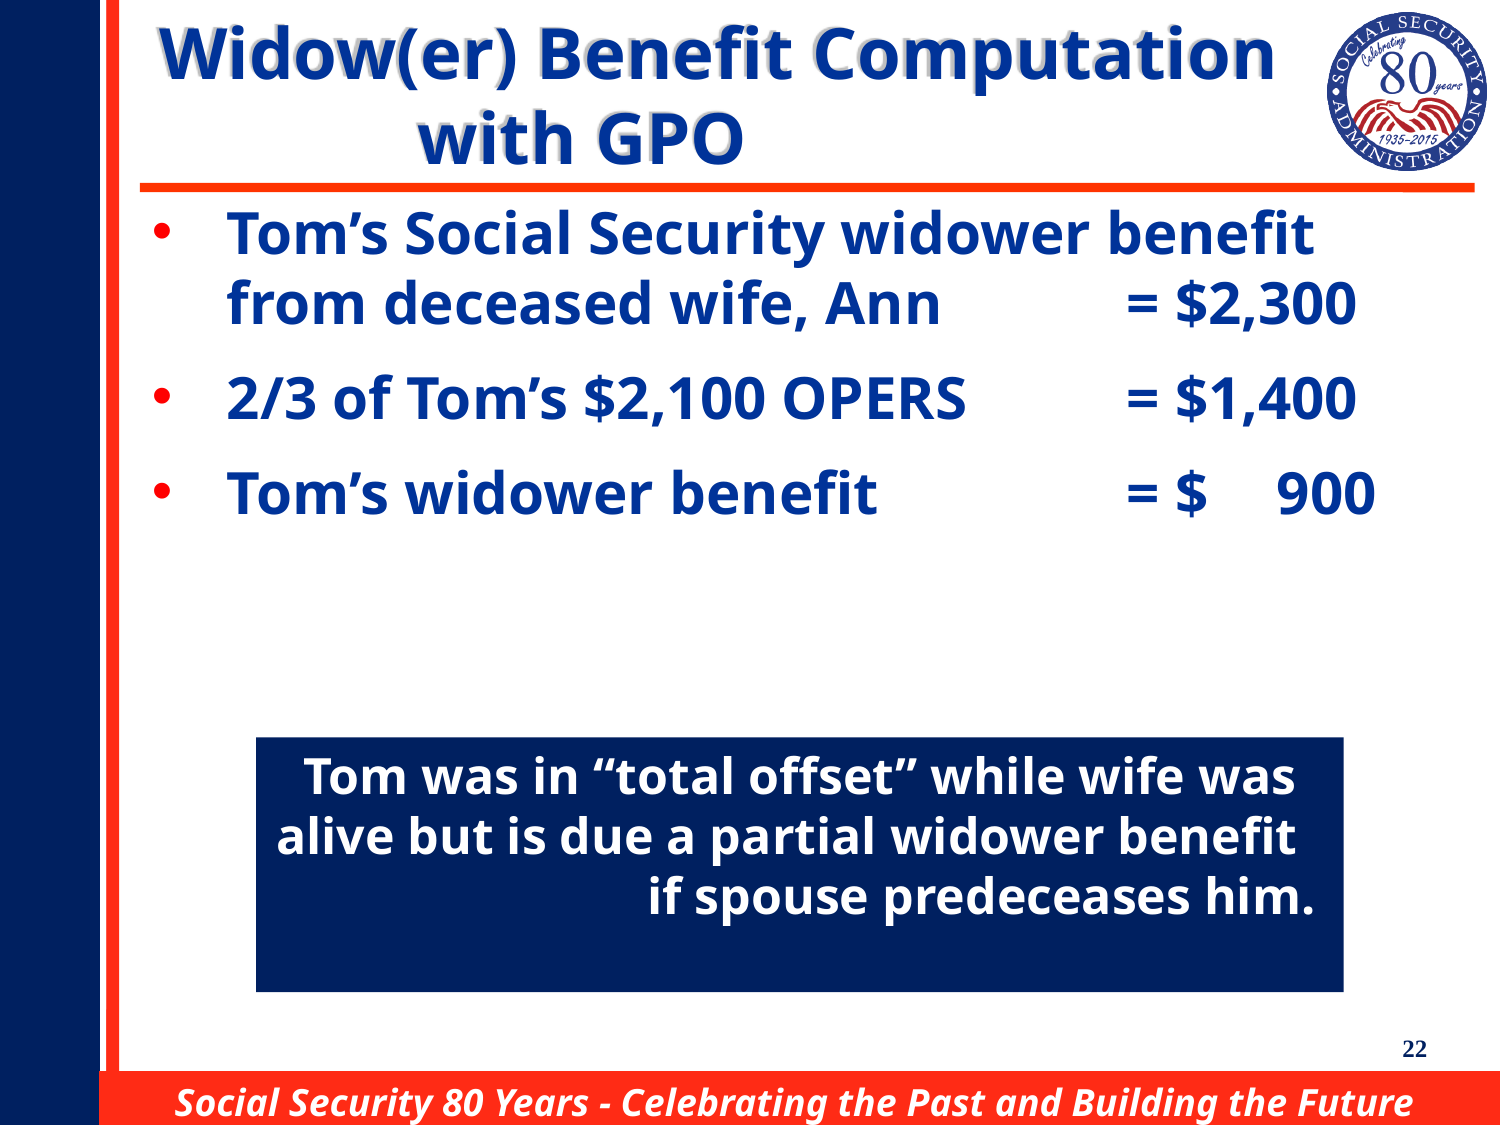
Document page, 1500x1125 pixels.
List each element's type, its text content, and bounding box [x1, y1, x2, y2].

text_box Social Security 80 Years - Celebrating the Past and Building the Future [99, 1072, 1500, 1125]
text_box Widow(er) Benefit Computation with GPO [144, 1, 1307, 187]
text_box Tom was in “total offset” while wife was alive but is due a partial widower benefit if spouse predeceases him. [256, 737, 1344, 993]
picture [1327, 12, 1487, 172]
text_box Tom’s Social Security widower benefit from deceased wife, Ann = $2,300 2/3 of Tom’s $2,100 OPERS = $1,400 Tom’s widower benefit = $ 900 [137, 188, 1450, 604]
